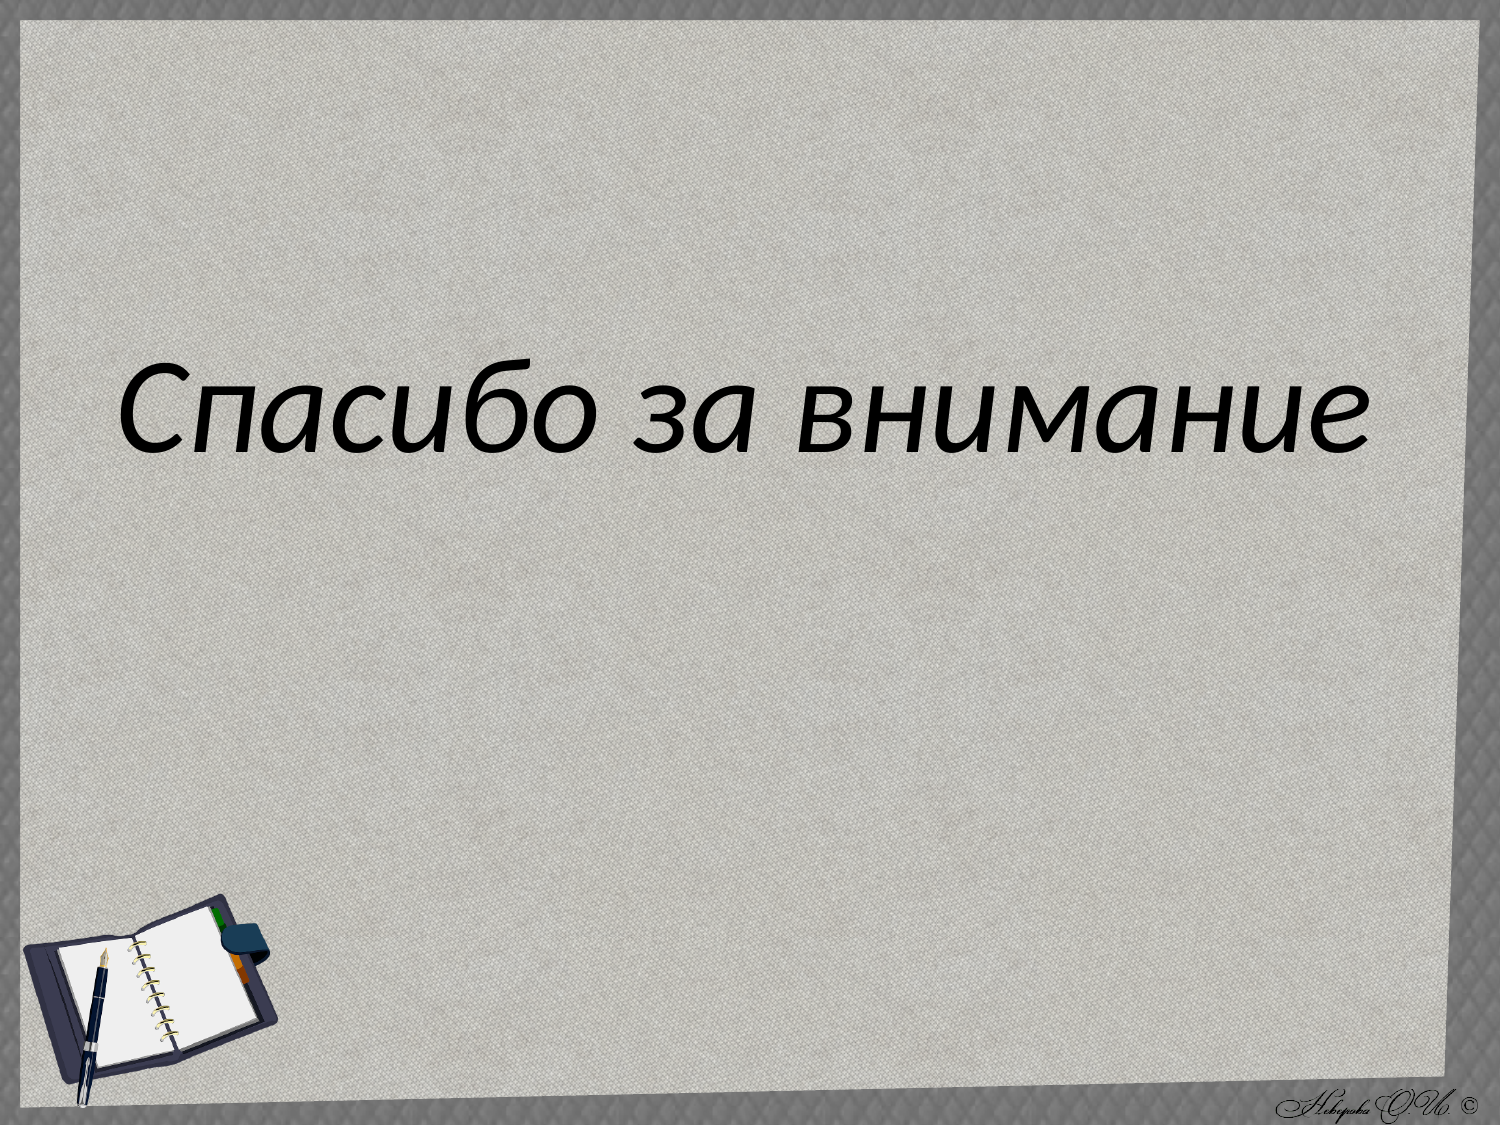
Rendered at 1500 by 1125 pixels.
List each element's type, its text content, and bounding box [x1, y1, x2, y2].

list Спасибо за внимание [64, 262, 1425, 1005]
picture [0, 0, 1500, 1125]
